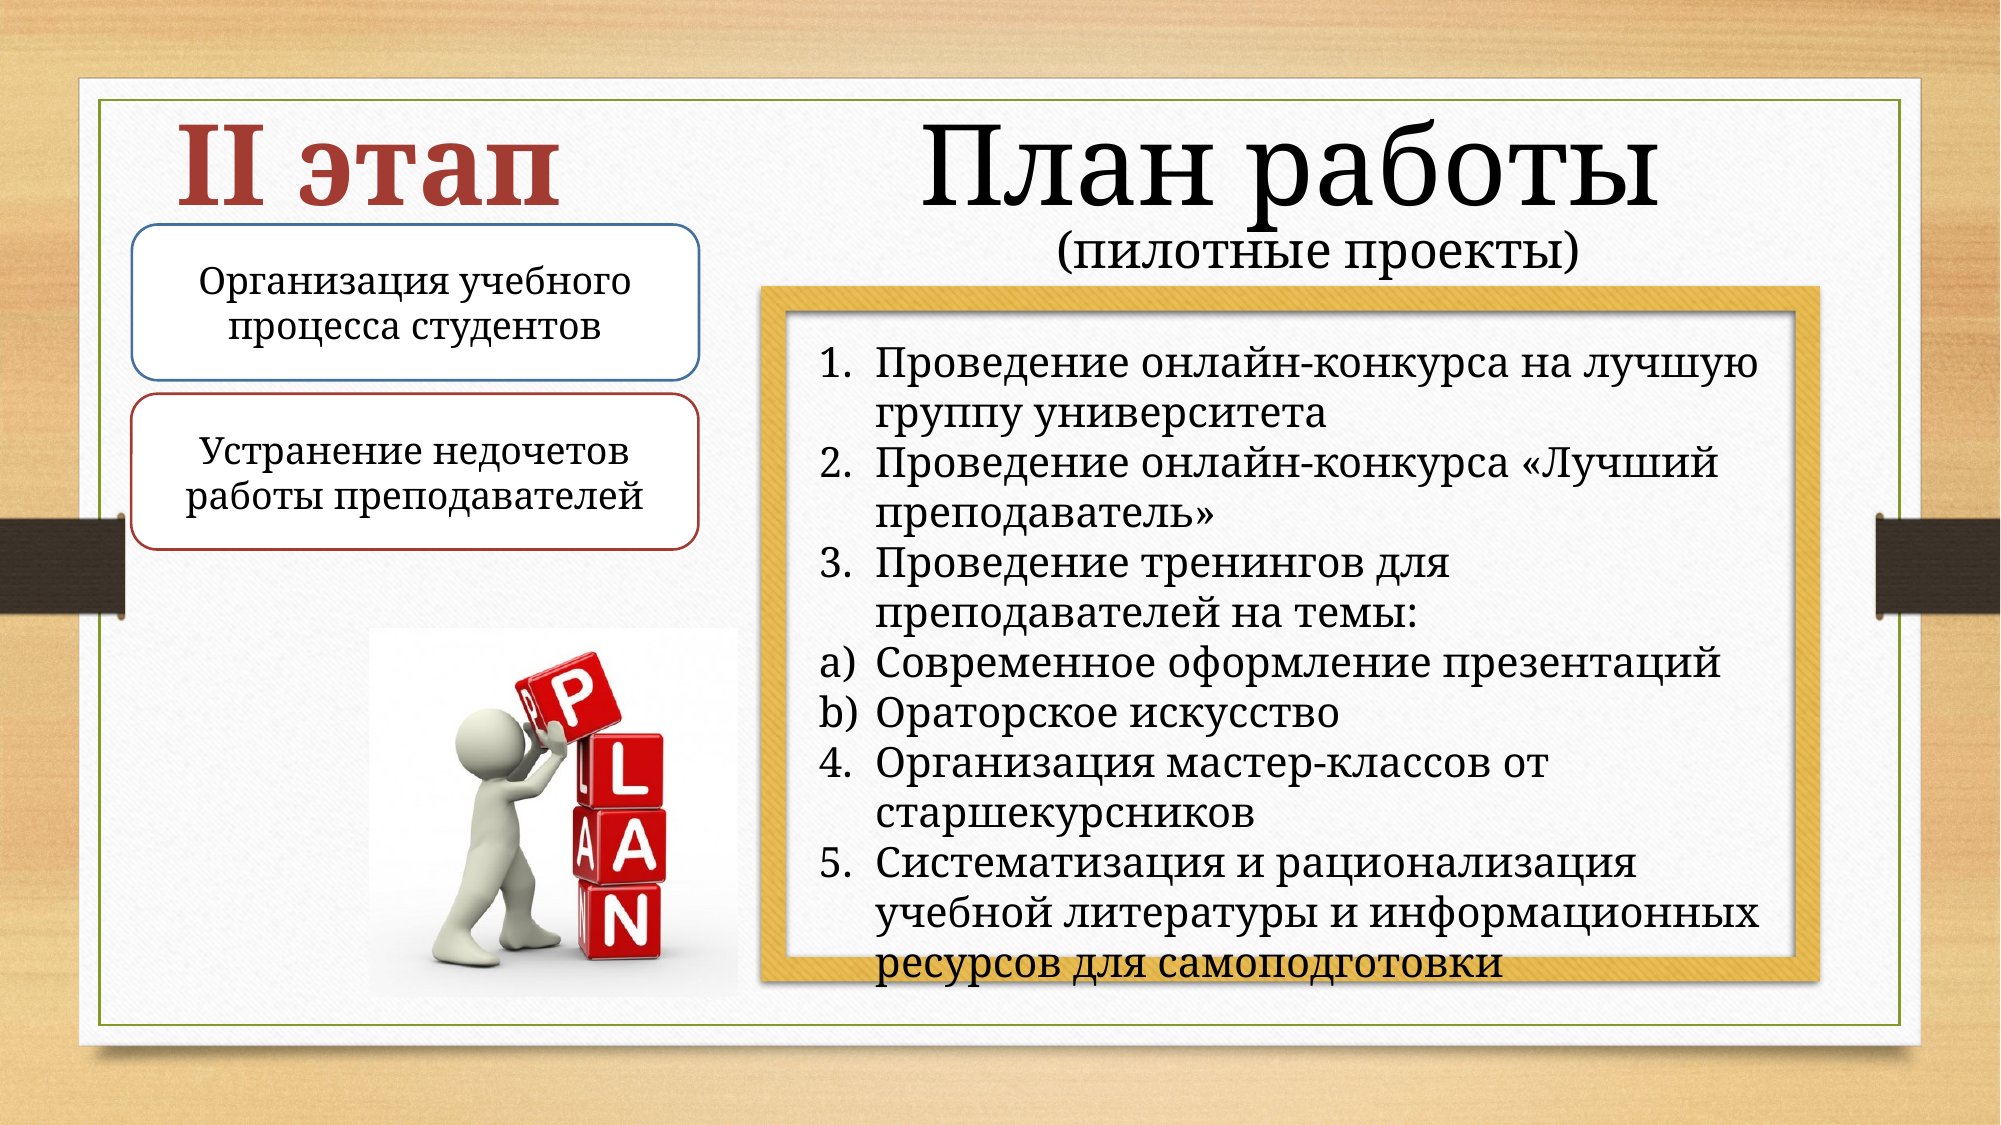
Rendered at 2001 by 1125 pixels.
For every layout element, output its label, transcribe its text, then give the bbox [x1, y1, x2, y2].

text_box II этап [161, 85, 577, 223]
text_box Проведение онлайн-конкурса на лучшую группу университета Проведение онлайн-конкурса «Лучший преподаватель» Проведение тренингов для преподавателей на темы: Современное оформление презентаций Ораторское искусство Организация мастер-классов от старшекурсников Систематизация и рационализация учебной литературы и информационных ресурсов для самоподготовки [804, 328, 1778, 994]
text_box Организация учебного процесса студентов [130, 223, 701, 382]
picture [0, 0, 2001, 1125]
text_box Устранение недочетов работы преподавателей [129, 392, 700, 551]
text_box [761, 286, 1820, 982]
text_box План работы [904, 85, 1678, 236]
text_box (пилотные проекты) [1042, 210, 1597, 286]
